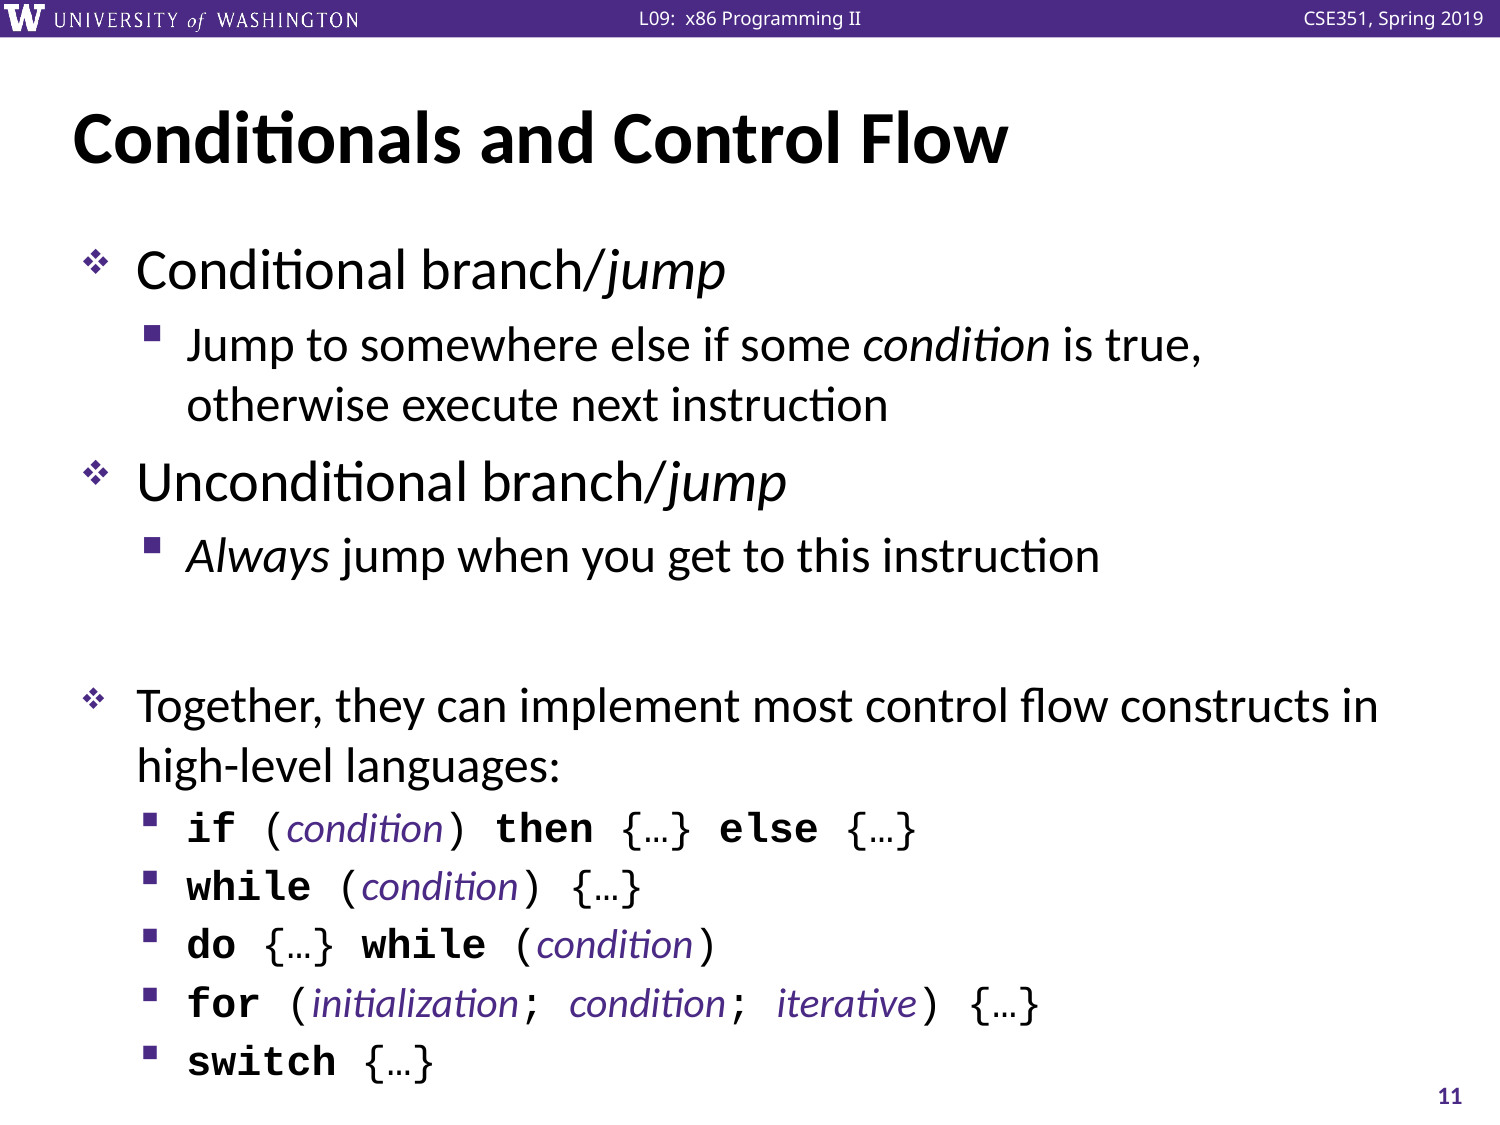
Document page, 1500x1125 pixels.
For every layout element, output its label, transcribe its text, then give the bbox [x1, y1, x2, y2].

title Conditionals and Control Flow [58, 71, 1438, 197]
list Conditional branch/jump Jump to somewhere else if some condition is true, otherwise execute next instruction Unconditional branch/jump Always jump when you get to this instruction Together, they can implement most control flow constructs in high-level languages: if (condition) then {…} else {…} while (condition) {…} do {…} while (condition) for (initialization; condition; iterative) {…} switch {…} [64, 223, 1438, 1040]
slide_number 11 [1400, 1065, 1500, 1125]
picture [4, 4, 358, 32]
